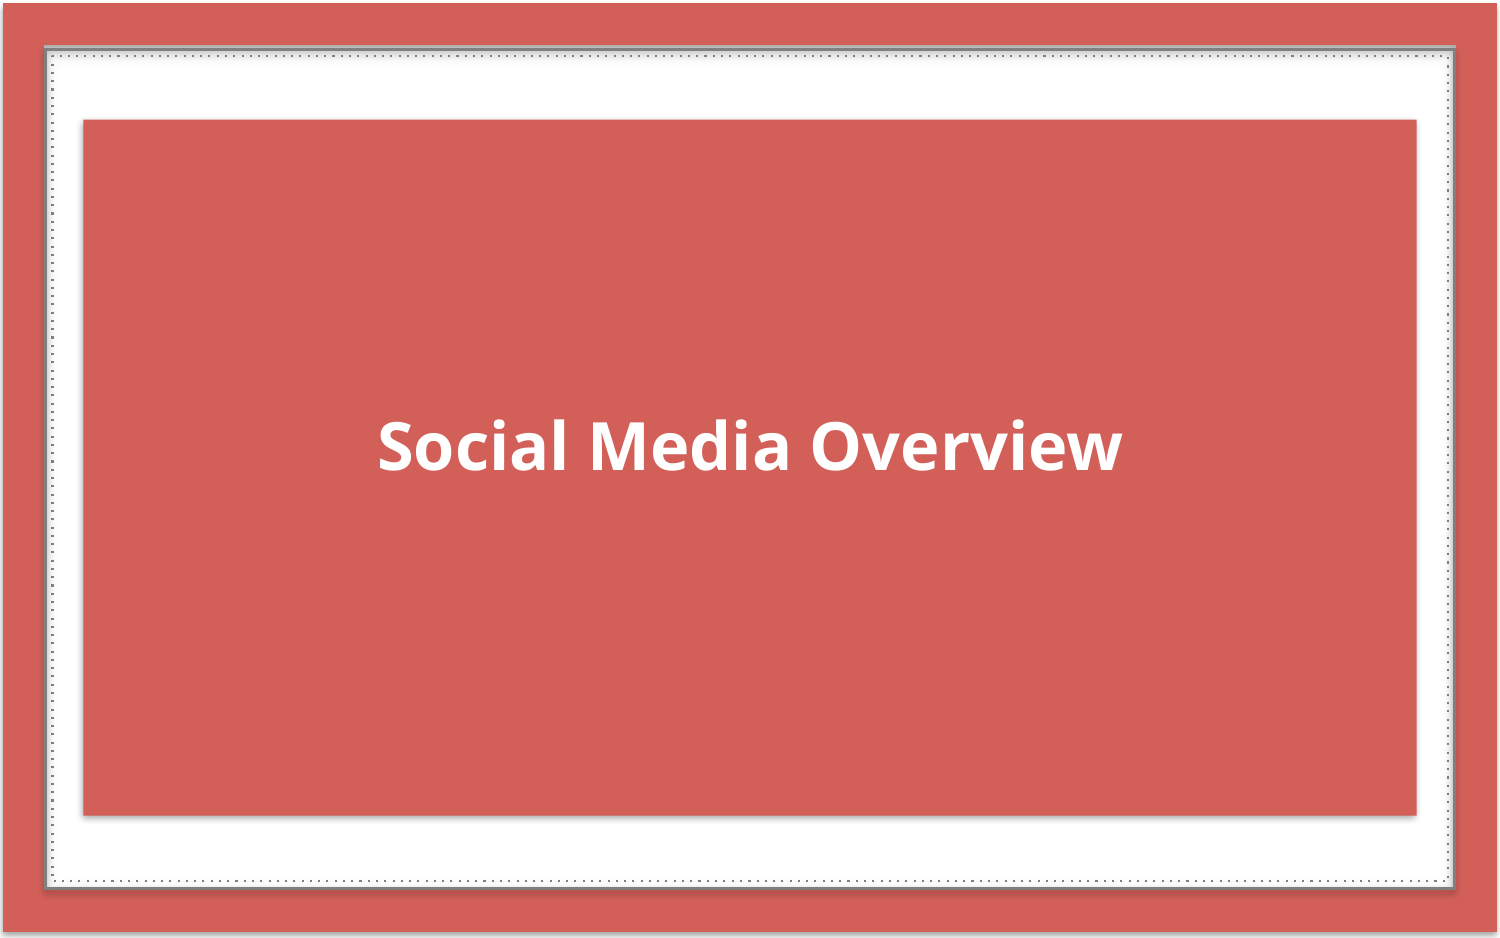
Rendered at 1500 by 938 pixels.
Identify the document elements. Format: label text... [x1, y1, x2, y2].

text_box Social Media Overview [89, 396, 1412, 492]
